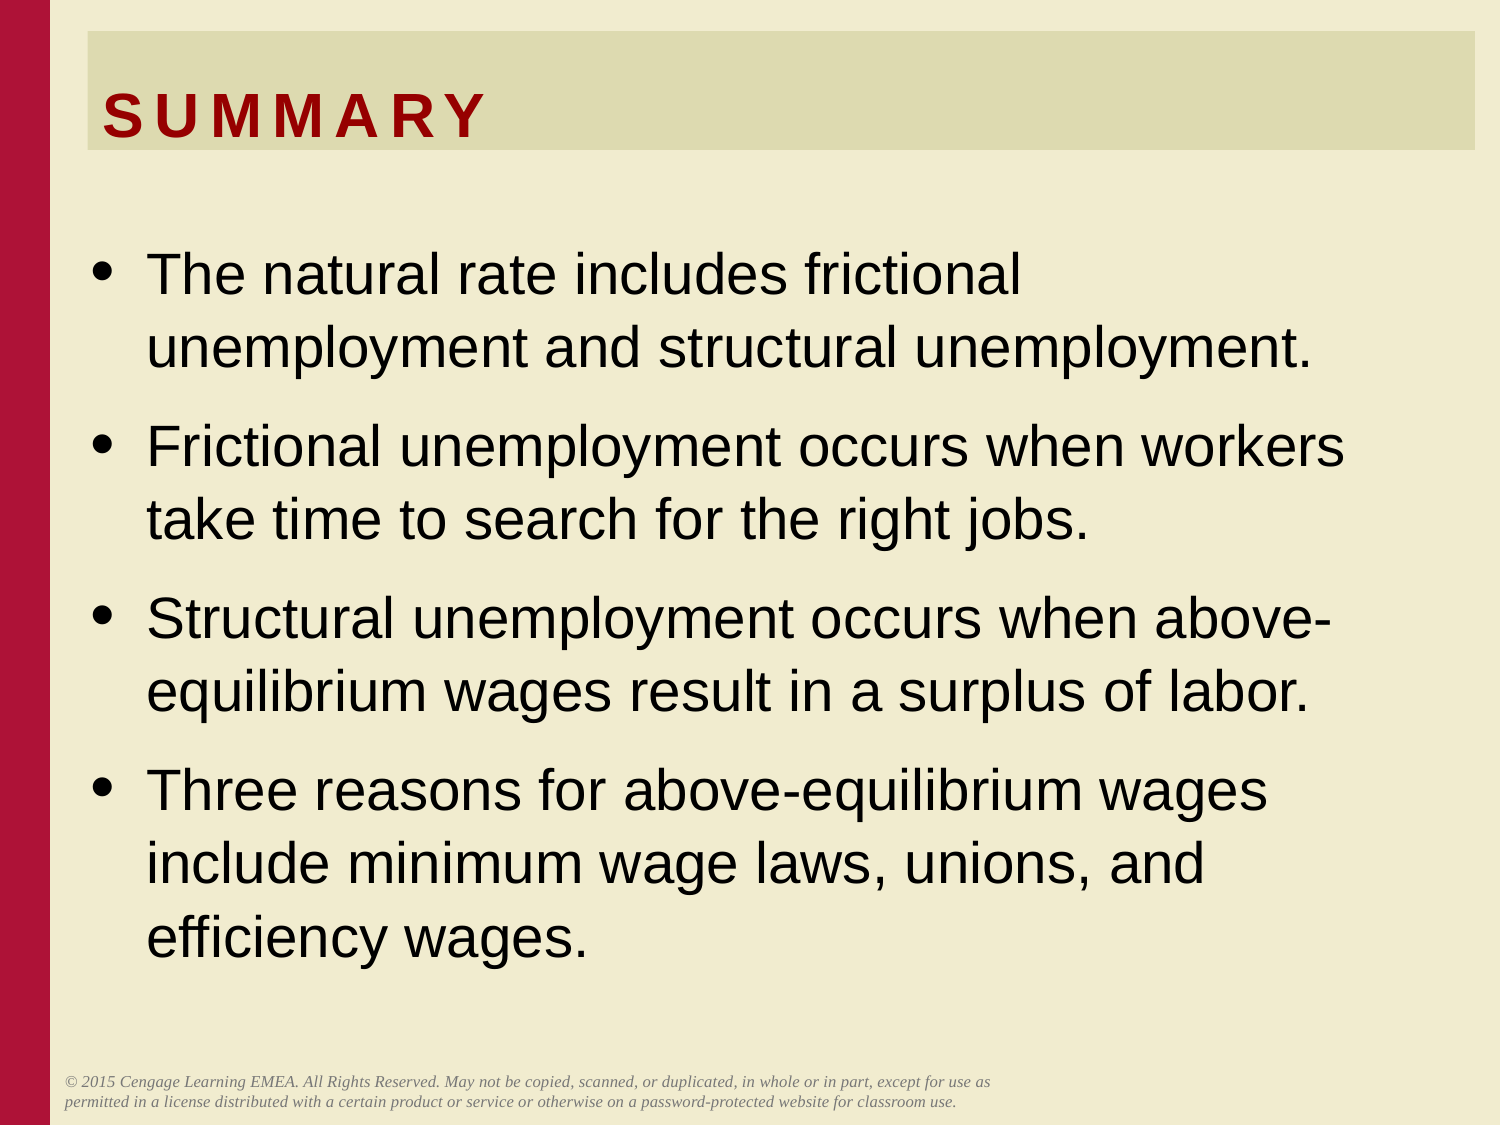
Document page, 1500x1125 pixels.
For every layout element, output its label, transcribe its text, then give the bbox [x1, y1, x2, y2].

title SUMMARY [87, 30, 1476, 151]
list The natural rate includes frictional unemployment and structural unemployment. Frictional unemployment occurs when workers take time to search for the right jobs. Structural unemployment occurs when above- equilibrium wages result in a surplus of labor. Three reasons for above-equilibrium wages include minimum wage laws, unions, and efficiency wages. [74, 224, 1426, 1063]
text_box © 2015 Cengage Learning EMEA. All Rights Reserved. May not be copied, scanned, or duplicated, in whole or in part, except for use as permitted in a license distributed with a certain product or service or otherwise on a password-protected website for classroom use. [50, 1063, 1015, 1119]
text_box [0, 0, 50, 1125]
